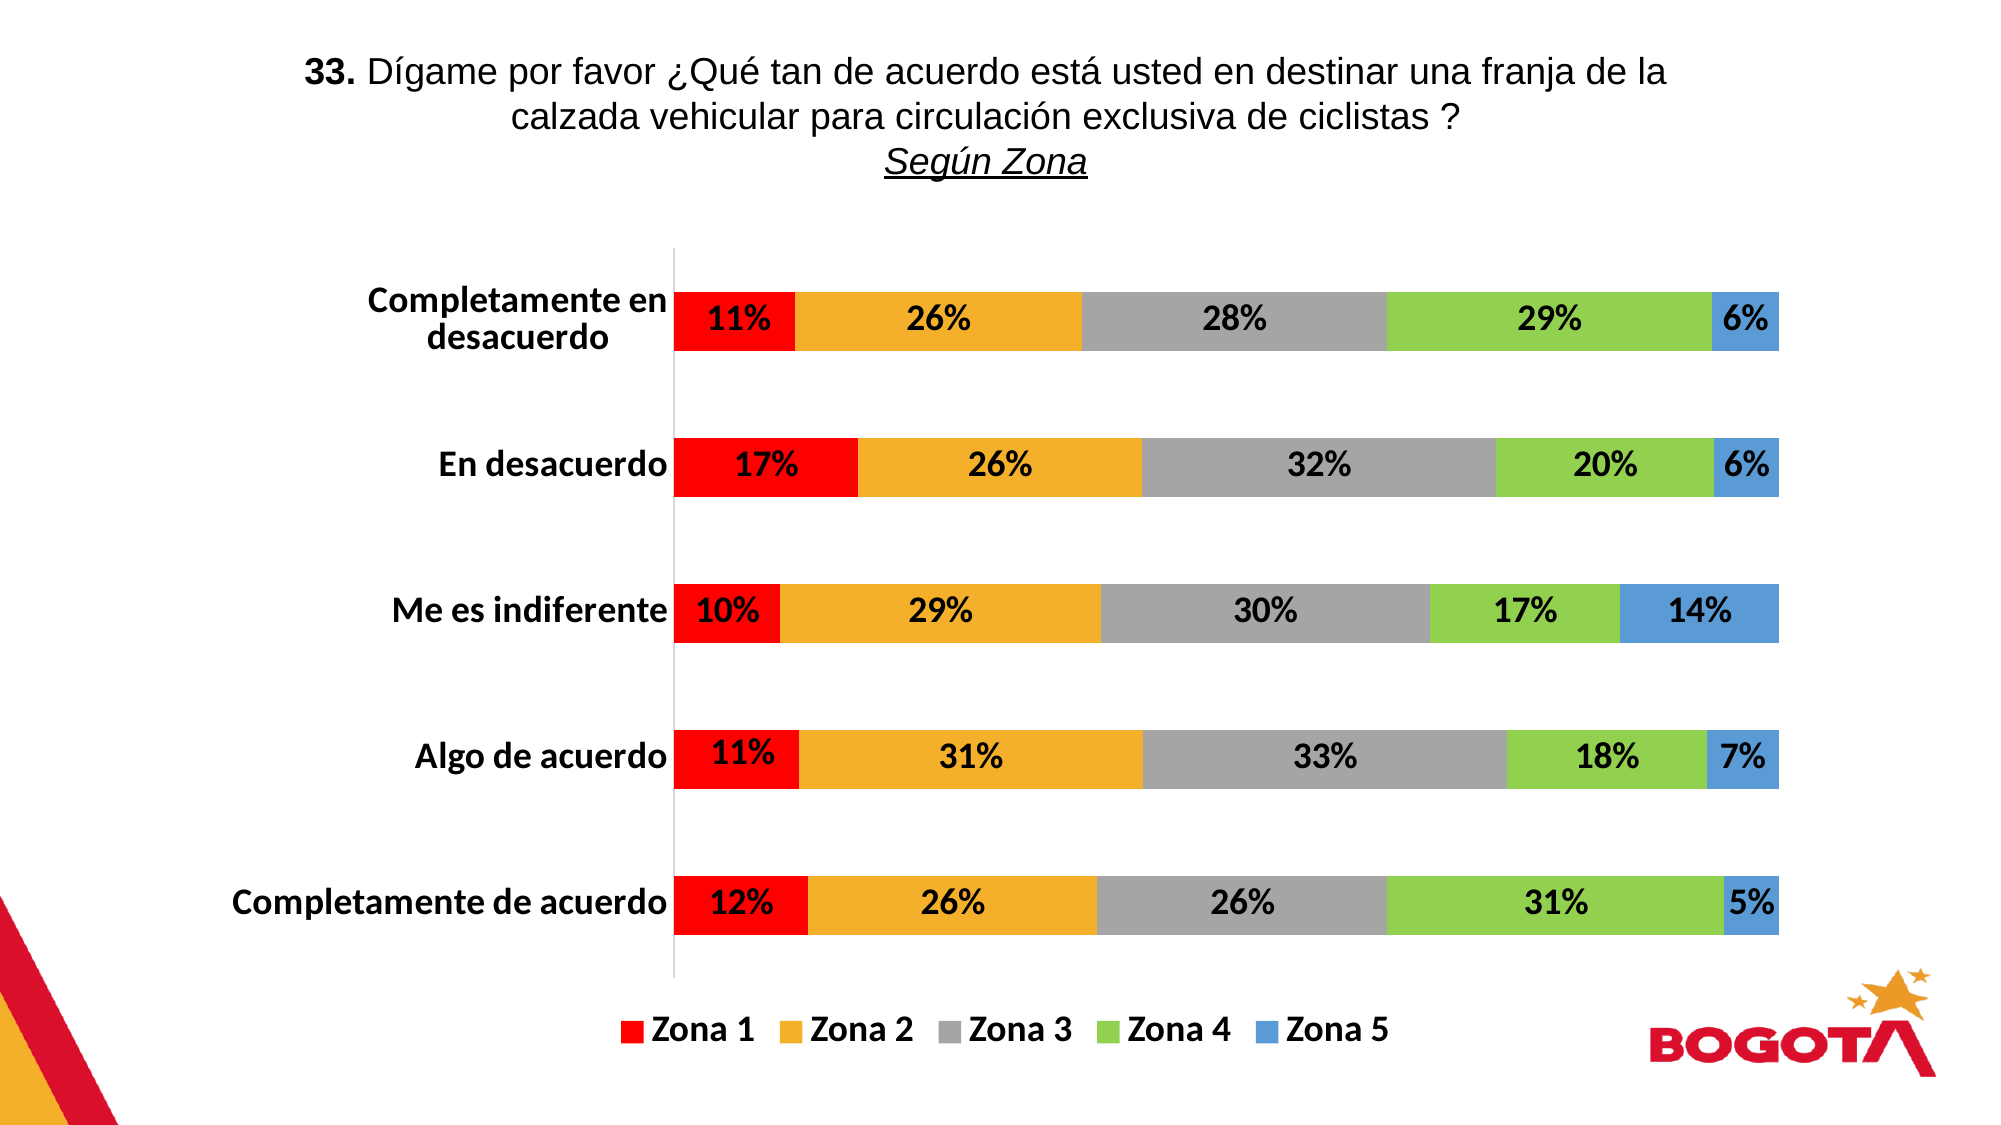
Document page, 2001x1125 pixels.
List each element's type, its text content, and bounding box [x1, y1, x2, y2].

chart [199, 231, 1812, 1059]
text_box 33. Dígame por favor ¿Qué tan de acuerdo está usted en destinar una franja de la calzada vehicular para circulación exclusiva de ciclistas ? Según Zona [274, 39, 1698, 190]
picture [0, 0, 2000, 1125]
